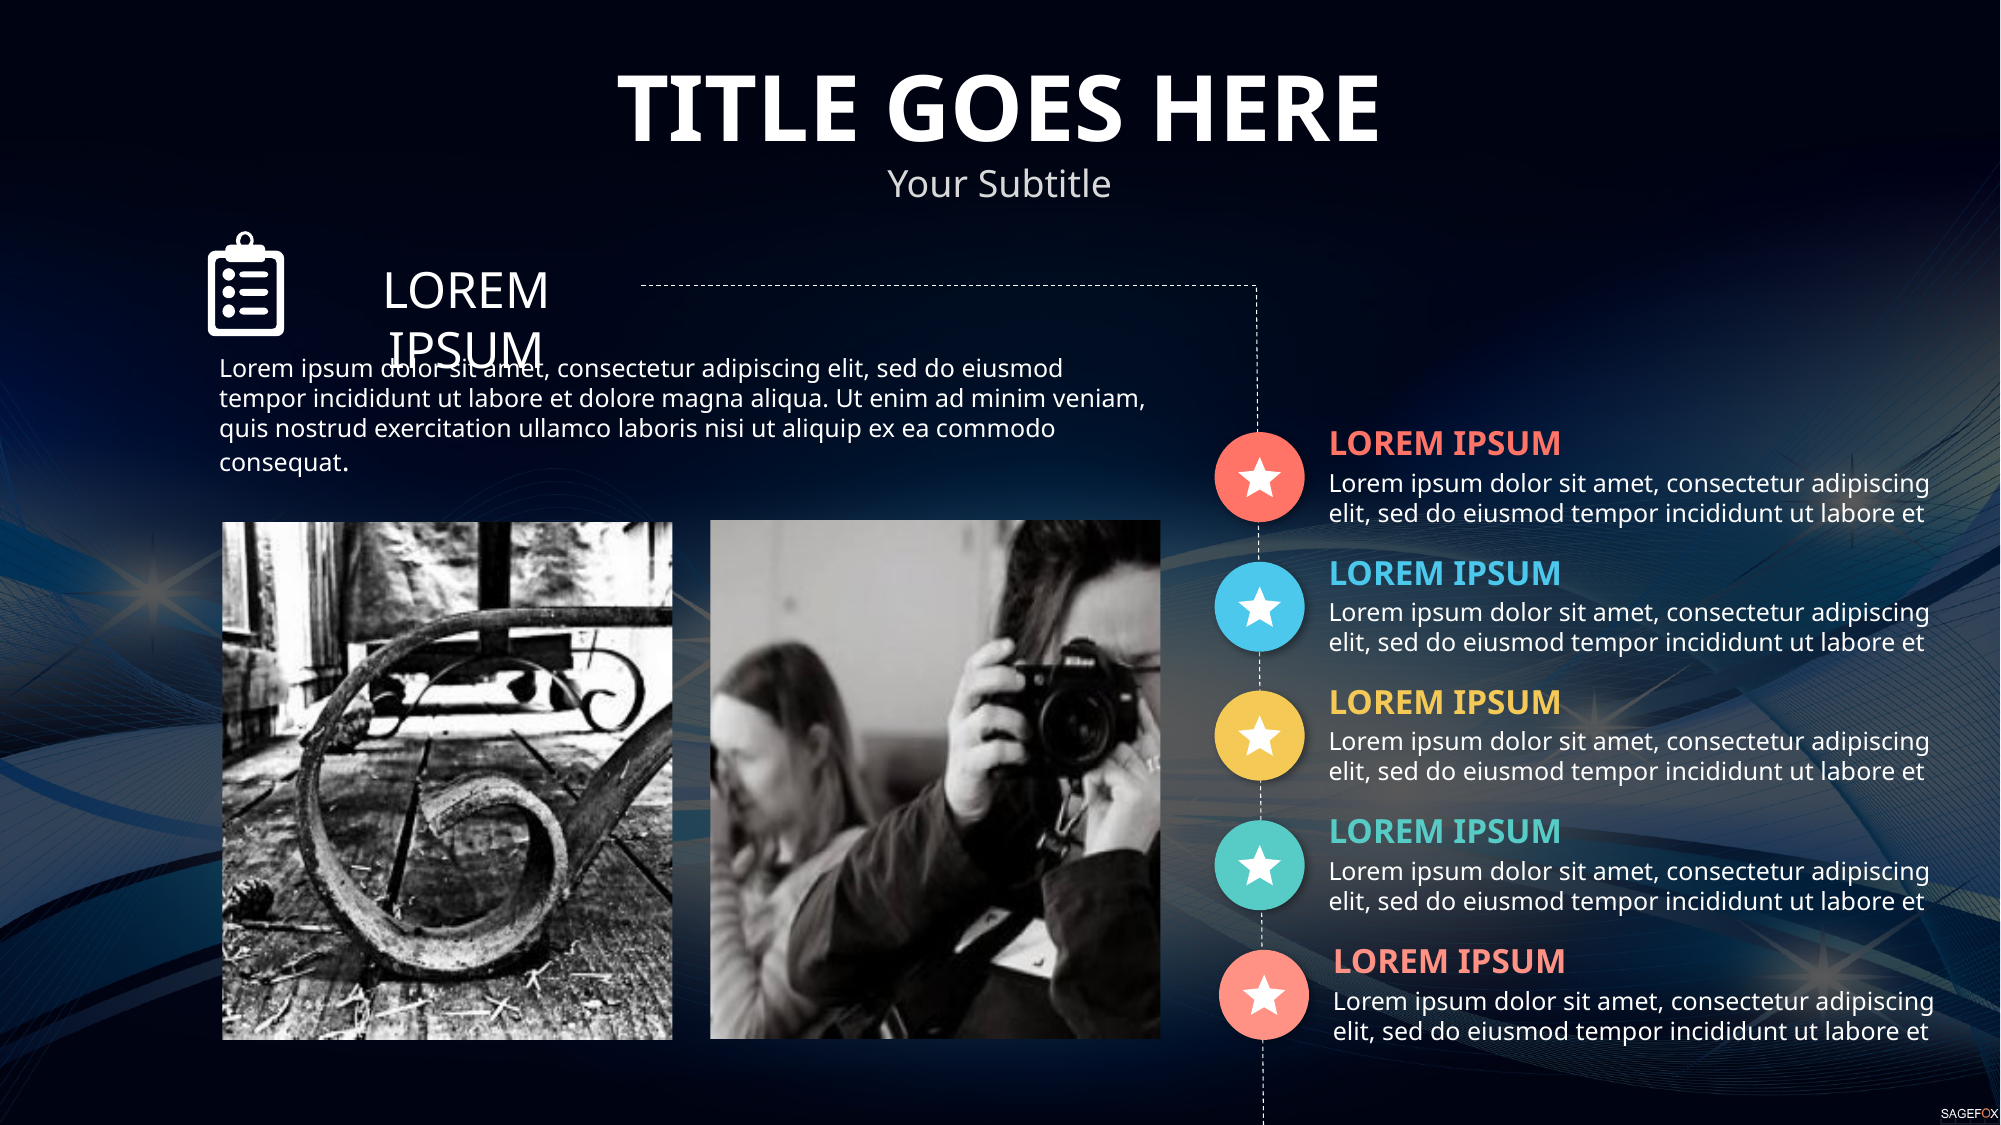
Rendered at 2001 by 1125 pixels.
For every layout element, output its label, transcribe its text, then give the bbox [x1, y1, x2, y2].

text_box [1256, 523, 1264, 561]
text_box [1256, 287, 1264, 432]
text_box LOREM IPSUM [292, 250, 642, 344]
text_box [207, 231, 285, 337]
text_box LOREM IPSUM Lorem ipsum dolor sit amet, consectetur adipiscing elit, sed do eiusmod tempor incididunt ut labore et [1322, 935, 1958, 1050]
text_box LOREM IPSUM Lorem ipsum dolor sit amet, consectetur adipiscing elit, sed do eiusmod tempor incididunt ut labore et [1318, 546, 1953, 662]
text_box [1256, 1040, 1264, 1125]
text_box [1214, 561, 1305, 652]
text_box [1218, 949, 1309, 1040]
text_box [1214, 820, 1305, 911]
text_box TITLE GOES HERE Your Subtitle [548, 42, 1452, 212]
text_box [1256, 781, 1264, 820]
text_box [1256, 911, 1264, 949]
picture [0, 0, 2001, 1125]
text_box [1214, 690, 1305, 781]
text_box [709, 520, 1161, 1039]
text_box LOREM IPSUM Lorem ipsum dolor sit amet, consectetur adipiscing elit, sed do eiusmod tempor incididunt ut labore et [1318, 417, 1953, 533]
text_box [1256, 652, 1264, 690]
text_box [221, 521, 673, 1041]
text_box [1214, 432, 1305, 523]
text_box LOREM IPSUM Lorem ipsum dolor sit amet, consectetur adipiscing elit, sed do eiusmod tempor incididunt ut labore et [1318, 675, 1953, 791]
text_box LOREM IPSUM Lorem ipsum dolor sit amet, consectetur adipiscing elit, sed do eiusmod tempor incididunt ut labore et [1318, 805, 1953, 921]
text_box Lorem ipsum dolor sit amet, consectetur adipiscing elit, sed do eiusmod tempor incididunt ut labore et dolore magna aliqua. Ut enim ad minim veniam, quis nostrud exercitation ullamco laboris nisi ut aliquip ex ea commodo consequat. [204, 344, 1168, 485]
